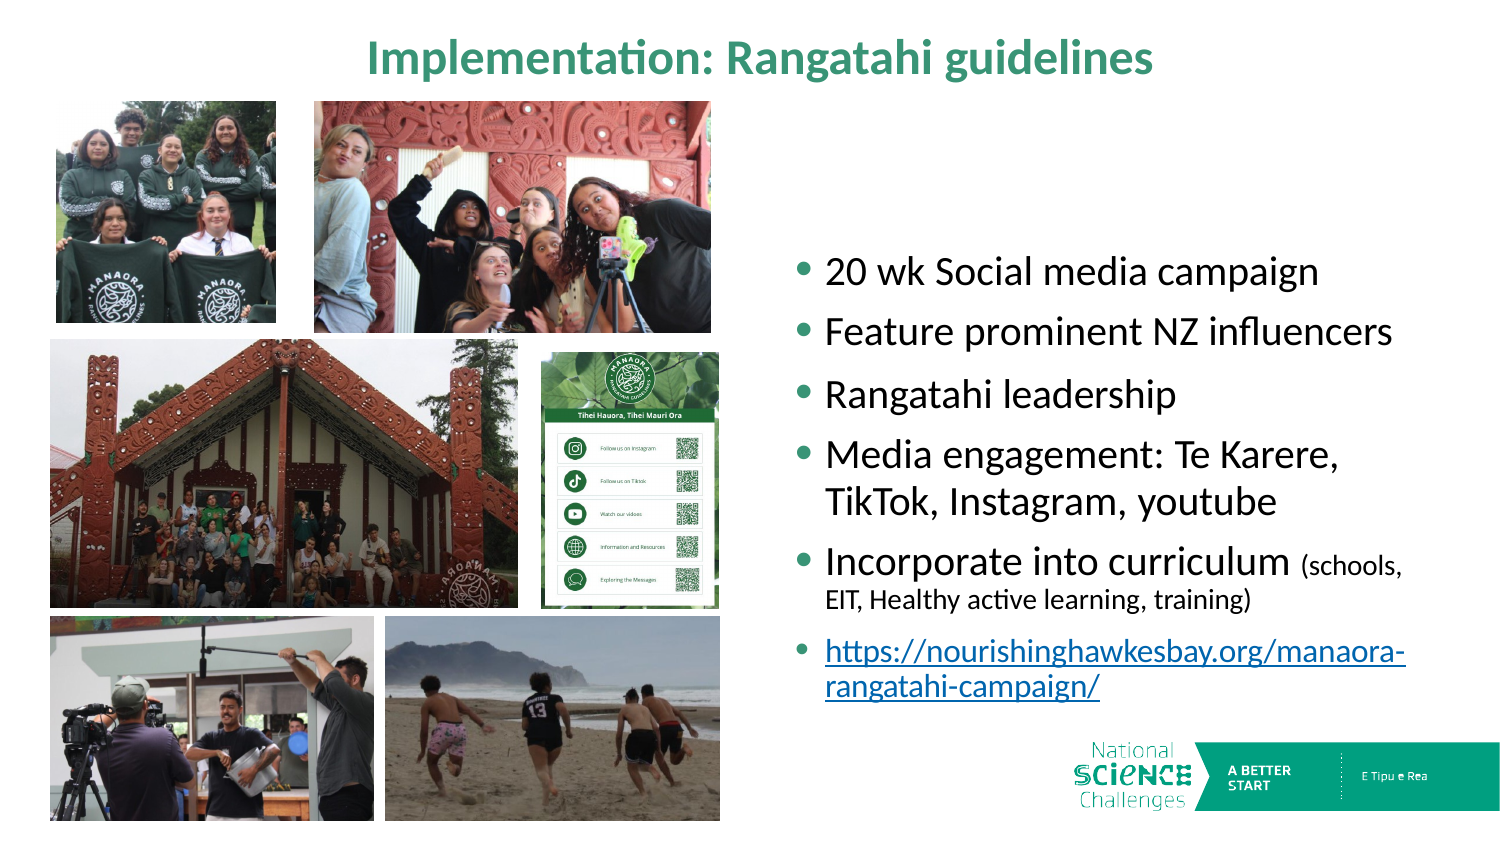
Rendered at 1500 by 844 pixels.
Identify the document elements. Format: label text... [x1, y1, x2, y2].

picture [385, 616, 720, 821]
picture [50, 616, 374, 821]
picture [50, 339, 518, 609]
picture [56, 101, 276, 324]
picture [540, 352, 719, 609]
picture [313, 101, 711, 333]
picture [1074, 742, 1191, 811]
list 20 wk Social media campaign Feature prominent NZ influencers Rangatahi leadership Media engagement: Te Karere, TikTok, Instagram, youtube Incorporate into curriculum (schools, EIT, Healthy active learning, training) https://nourishinghawkesbay.org/manaora- rangatahi-campaign/ [793, 241, 1418, 718]
title Implementation: Rangatahi guidelines [52, 22, 1448, 166]
